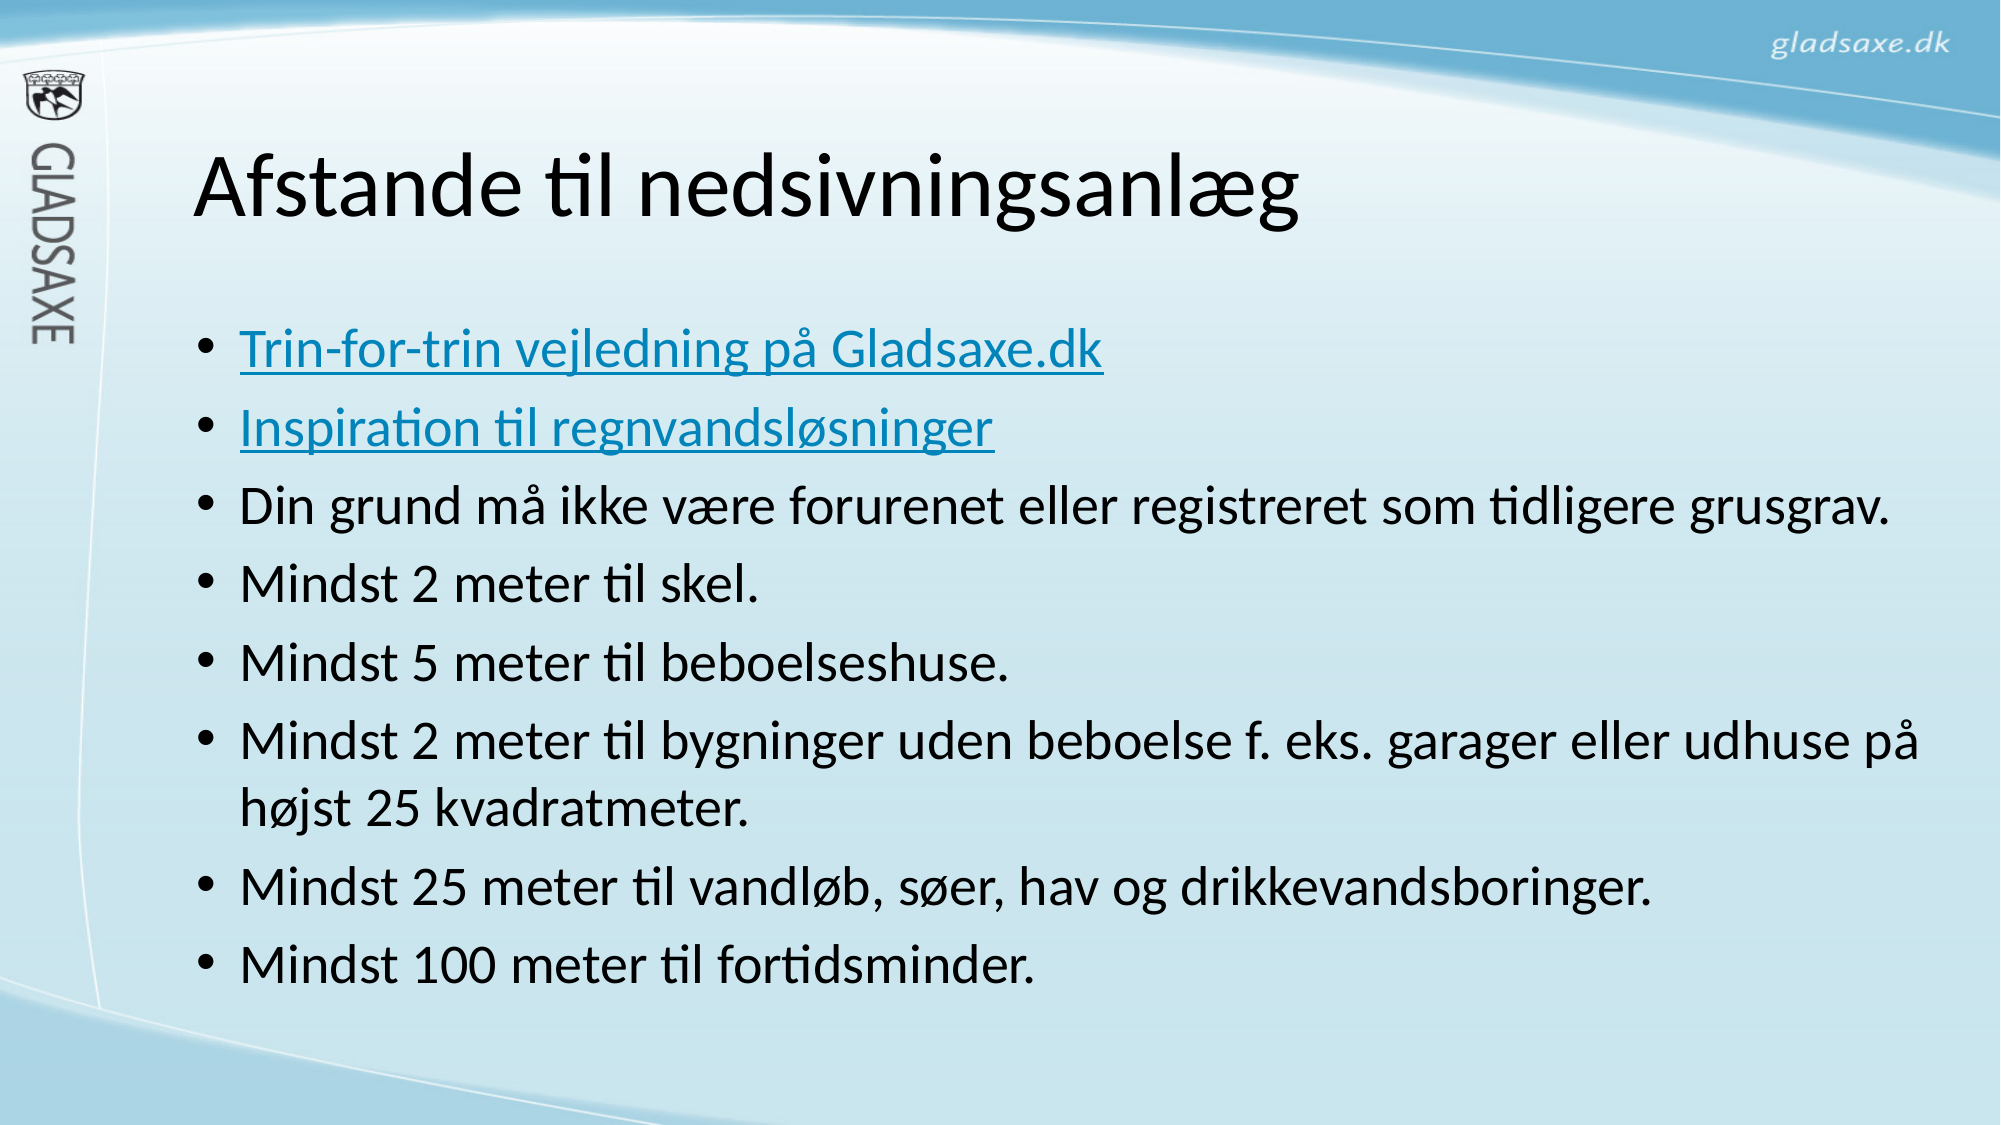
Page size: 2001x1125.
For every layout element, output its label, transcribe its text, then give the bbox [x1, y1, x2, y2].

list Trin-for-trin vejledning på Gladsaxe.dk Inspiration til regnvandsløsninger Din grund må ikke være forurenet eller registreret som tidligere grusgrav. Mindst 2 meter til skel. Mindst 5 meter til beboelseshuse. Mindst 2 meter til bygninger uden beboelse f. eks. garager eller udhuse på højst 25 kvadratmeter. Mindst 25 meter til vandløb, søer, hav og drikkevandsboringer. Mindst 100 meter til fortidsminder. [181, 304, 1945, 1012]
title Afstande til nedsivningsanlæg [178, 91, 1788, 279]
picture [0, 0, 2001, 1125]
